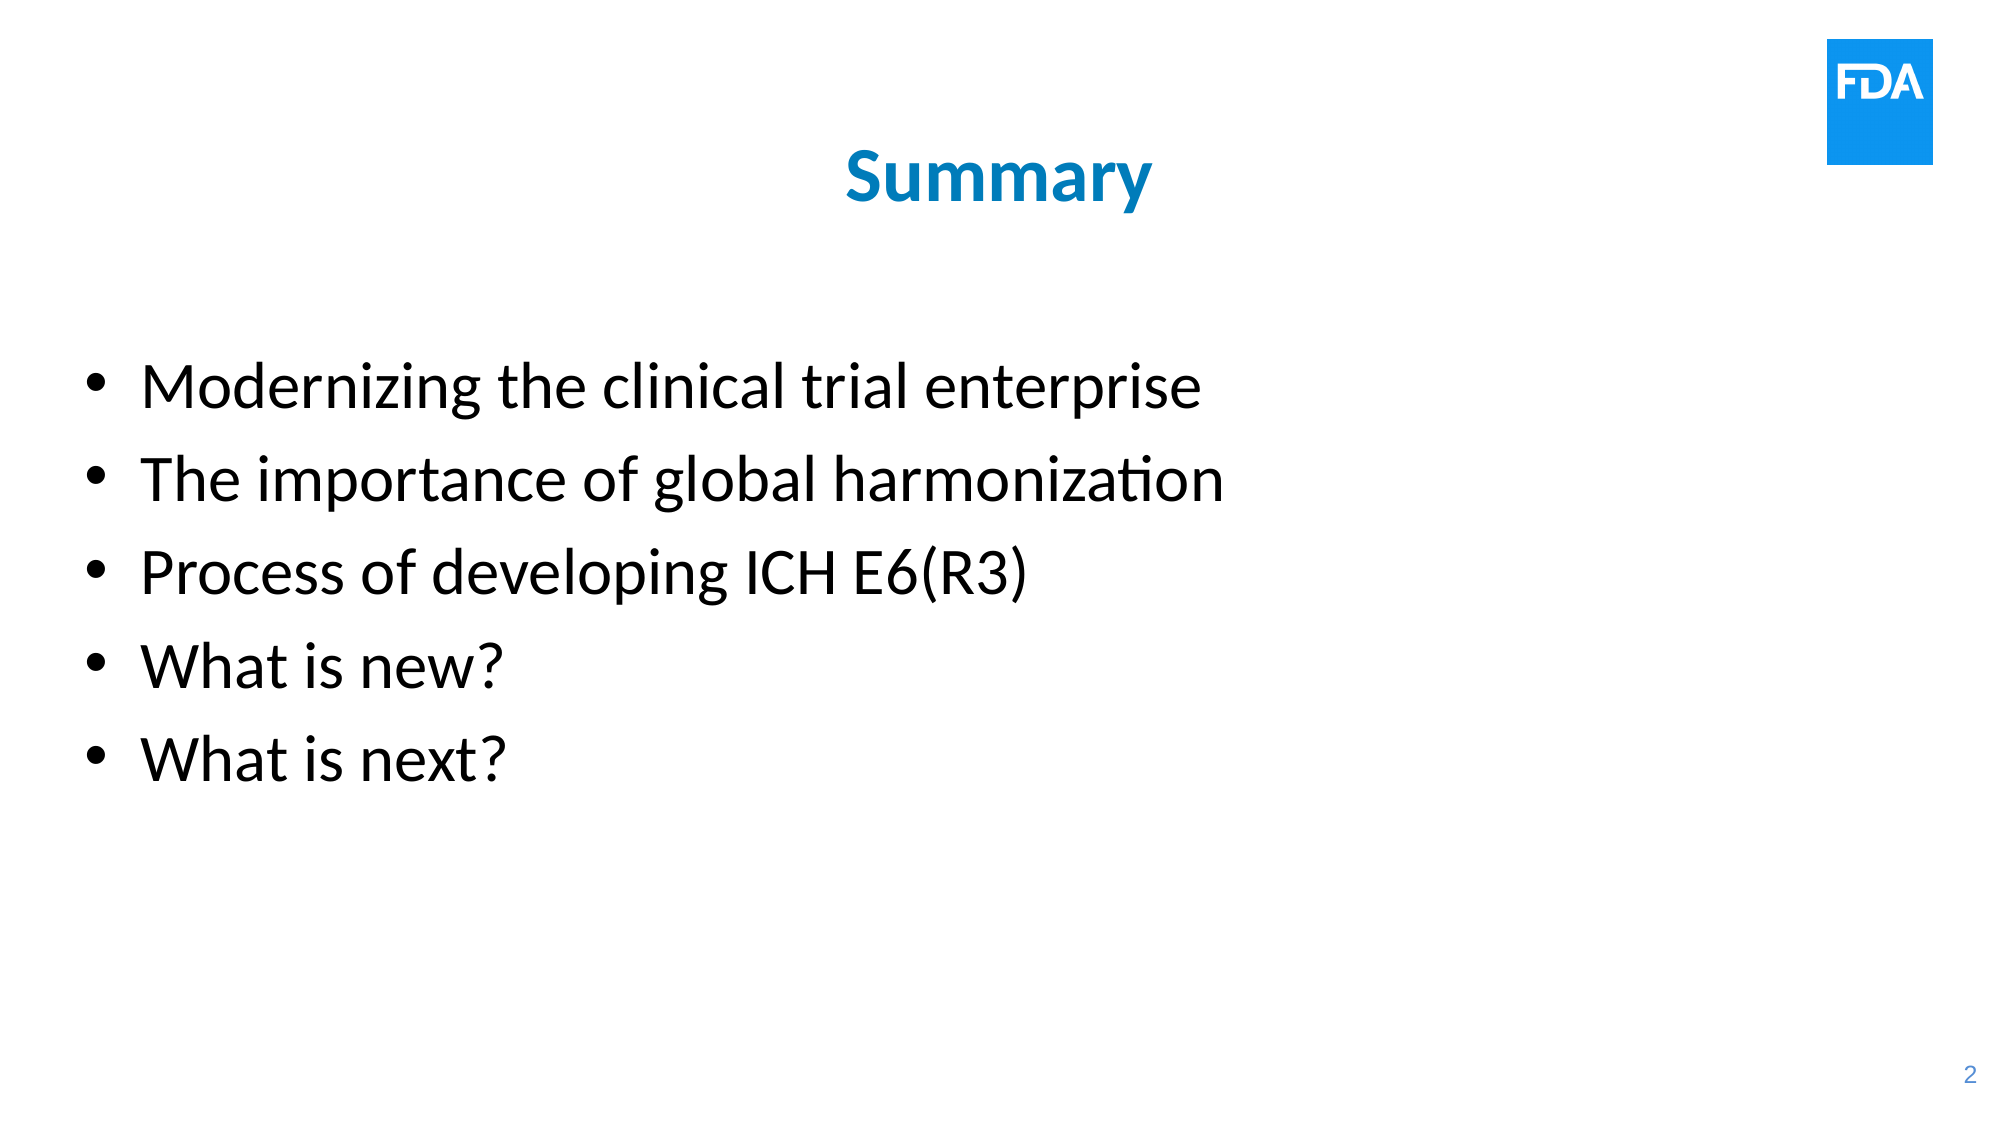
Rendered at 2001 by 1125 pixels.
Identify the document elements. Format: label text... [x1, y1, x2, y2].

title Summary [69, 93, 1931, 246]
picture [1827, 39, 1933, 165]
list Modernizing the clinical trial enterprise The importance of global harmonization Process of developing ICH E6(R3) What is new? What is next? [69, 334, 2000, 1014]
